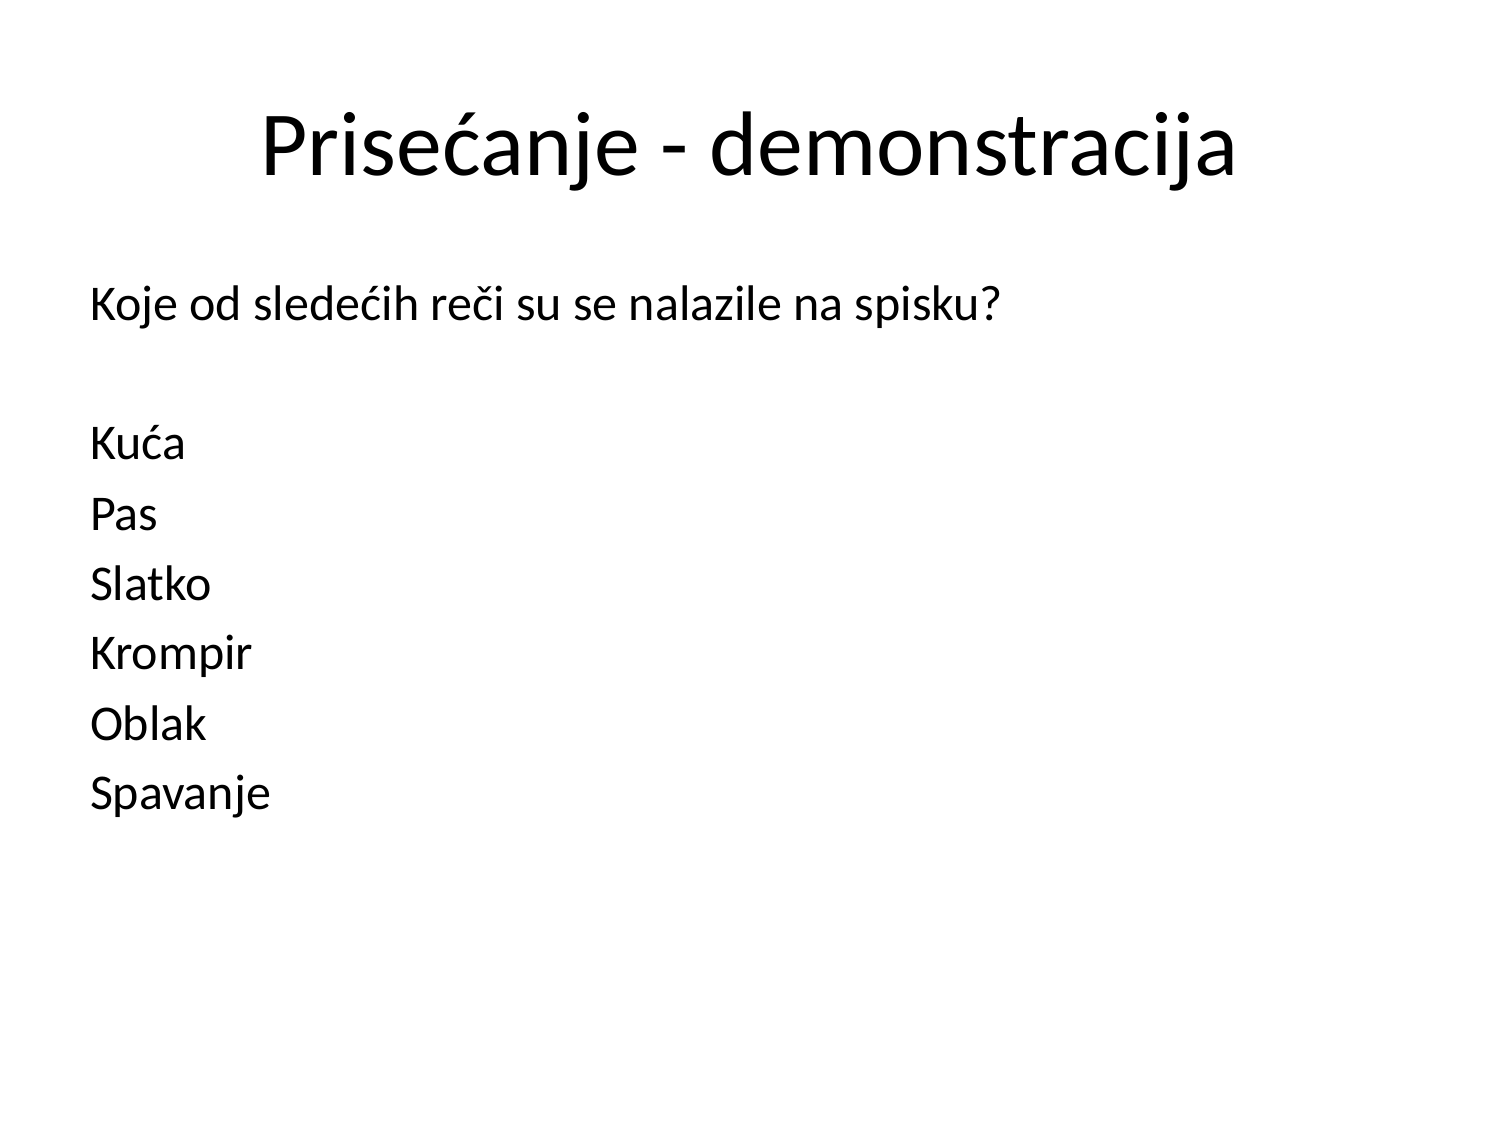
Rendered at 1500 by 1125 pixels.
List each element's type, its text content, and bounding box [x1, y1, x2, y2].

list Koje od sledećih reči su se nalazile na spisku? Kuća Pas Slatko Krompir Oblak Spavanje [75, 262, 1425, 1005]
title Prisećanje - demonstracija [75, 45, 1425, 233]
